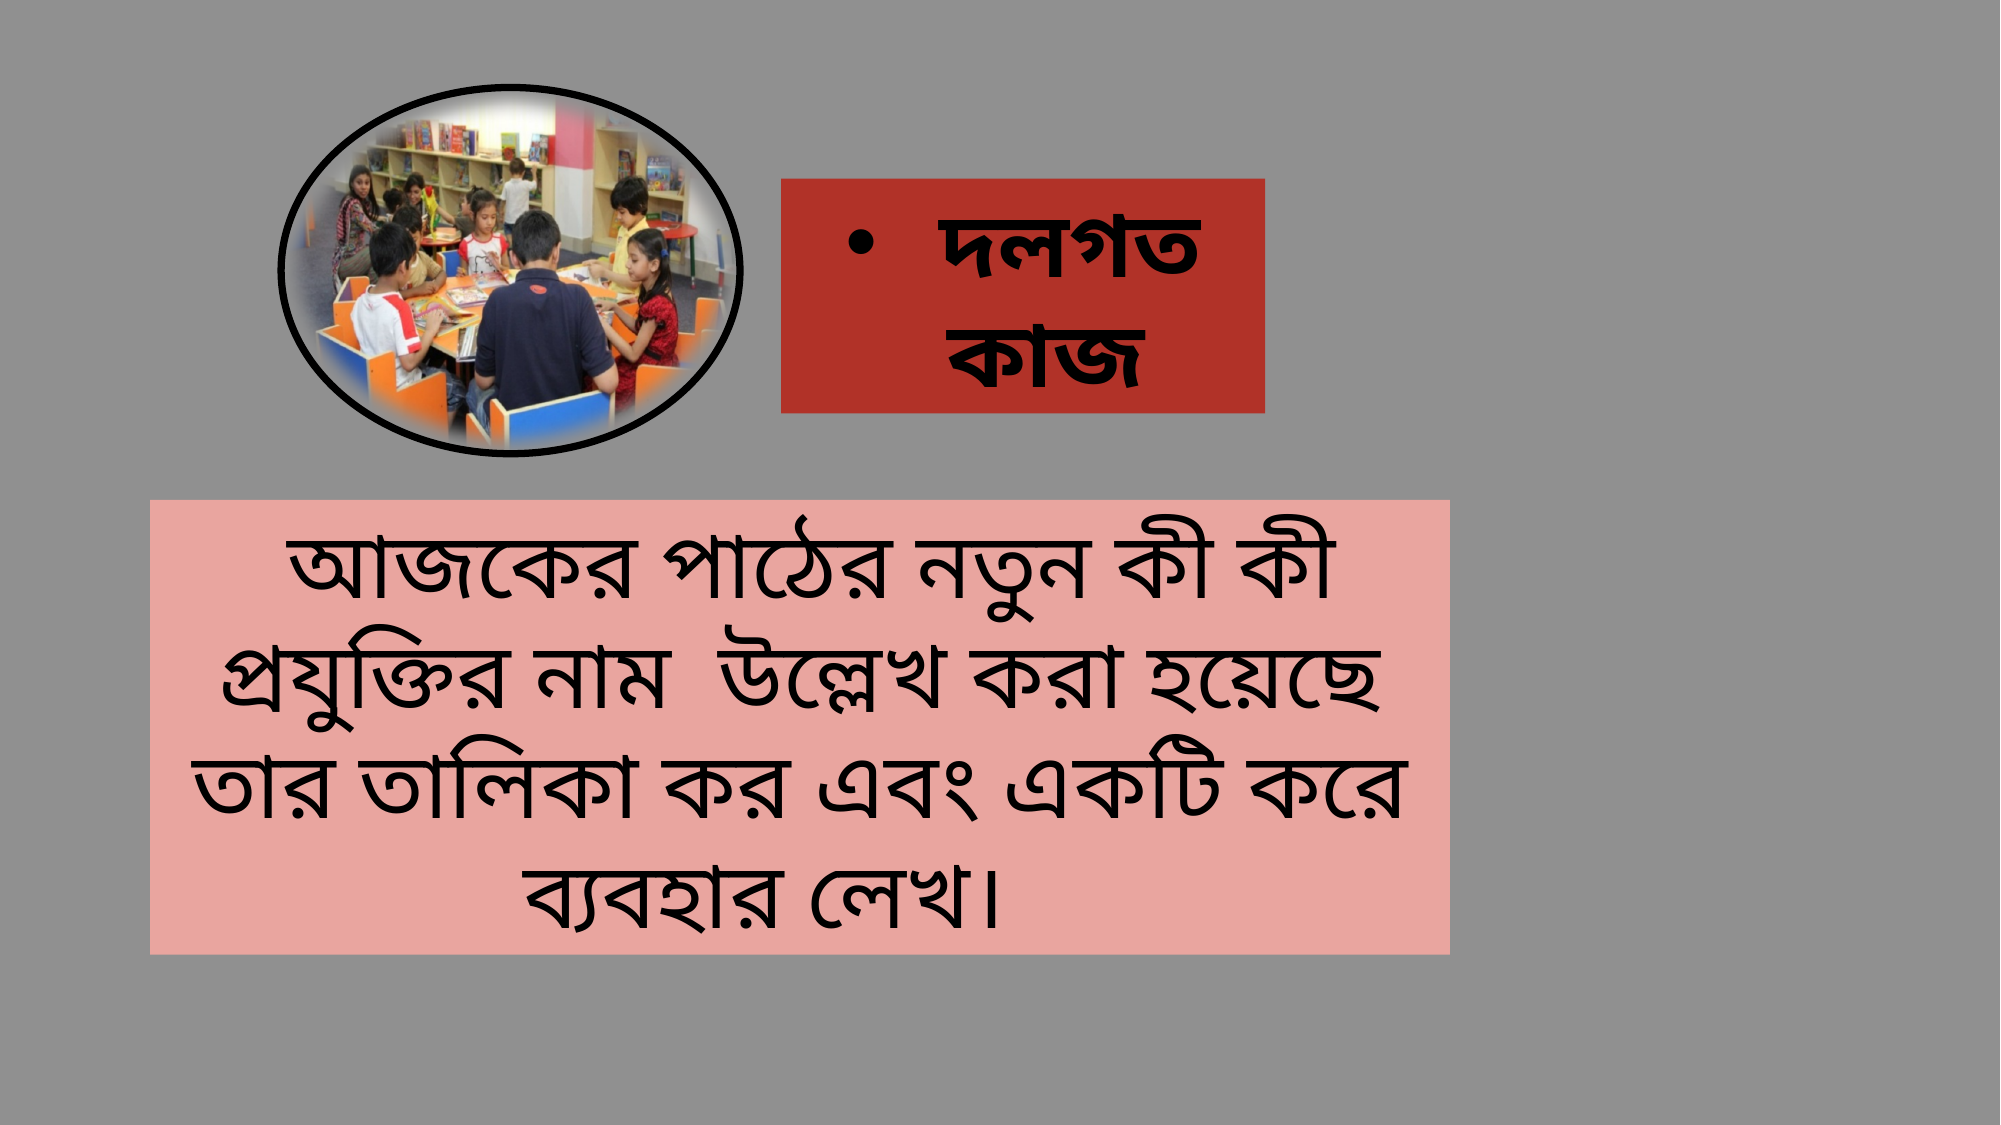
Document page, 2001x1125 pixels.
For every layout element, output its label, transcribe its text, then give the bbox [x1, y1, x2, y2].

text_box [280, 87, 1266, 454]
text_box আজকের পাঠের নতুন কী কী প্রযুক্তির নাম উল্লেখ করা হয়েছে তার তালিকা কর এবং একটি করে ব্যবহার লেখ। [150, 499, 1450, 955]
